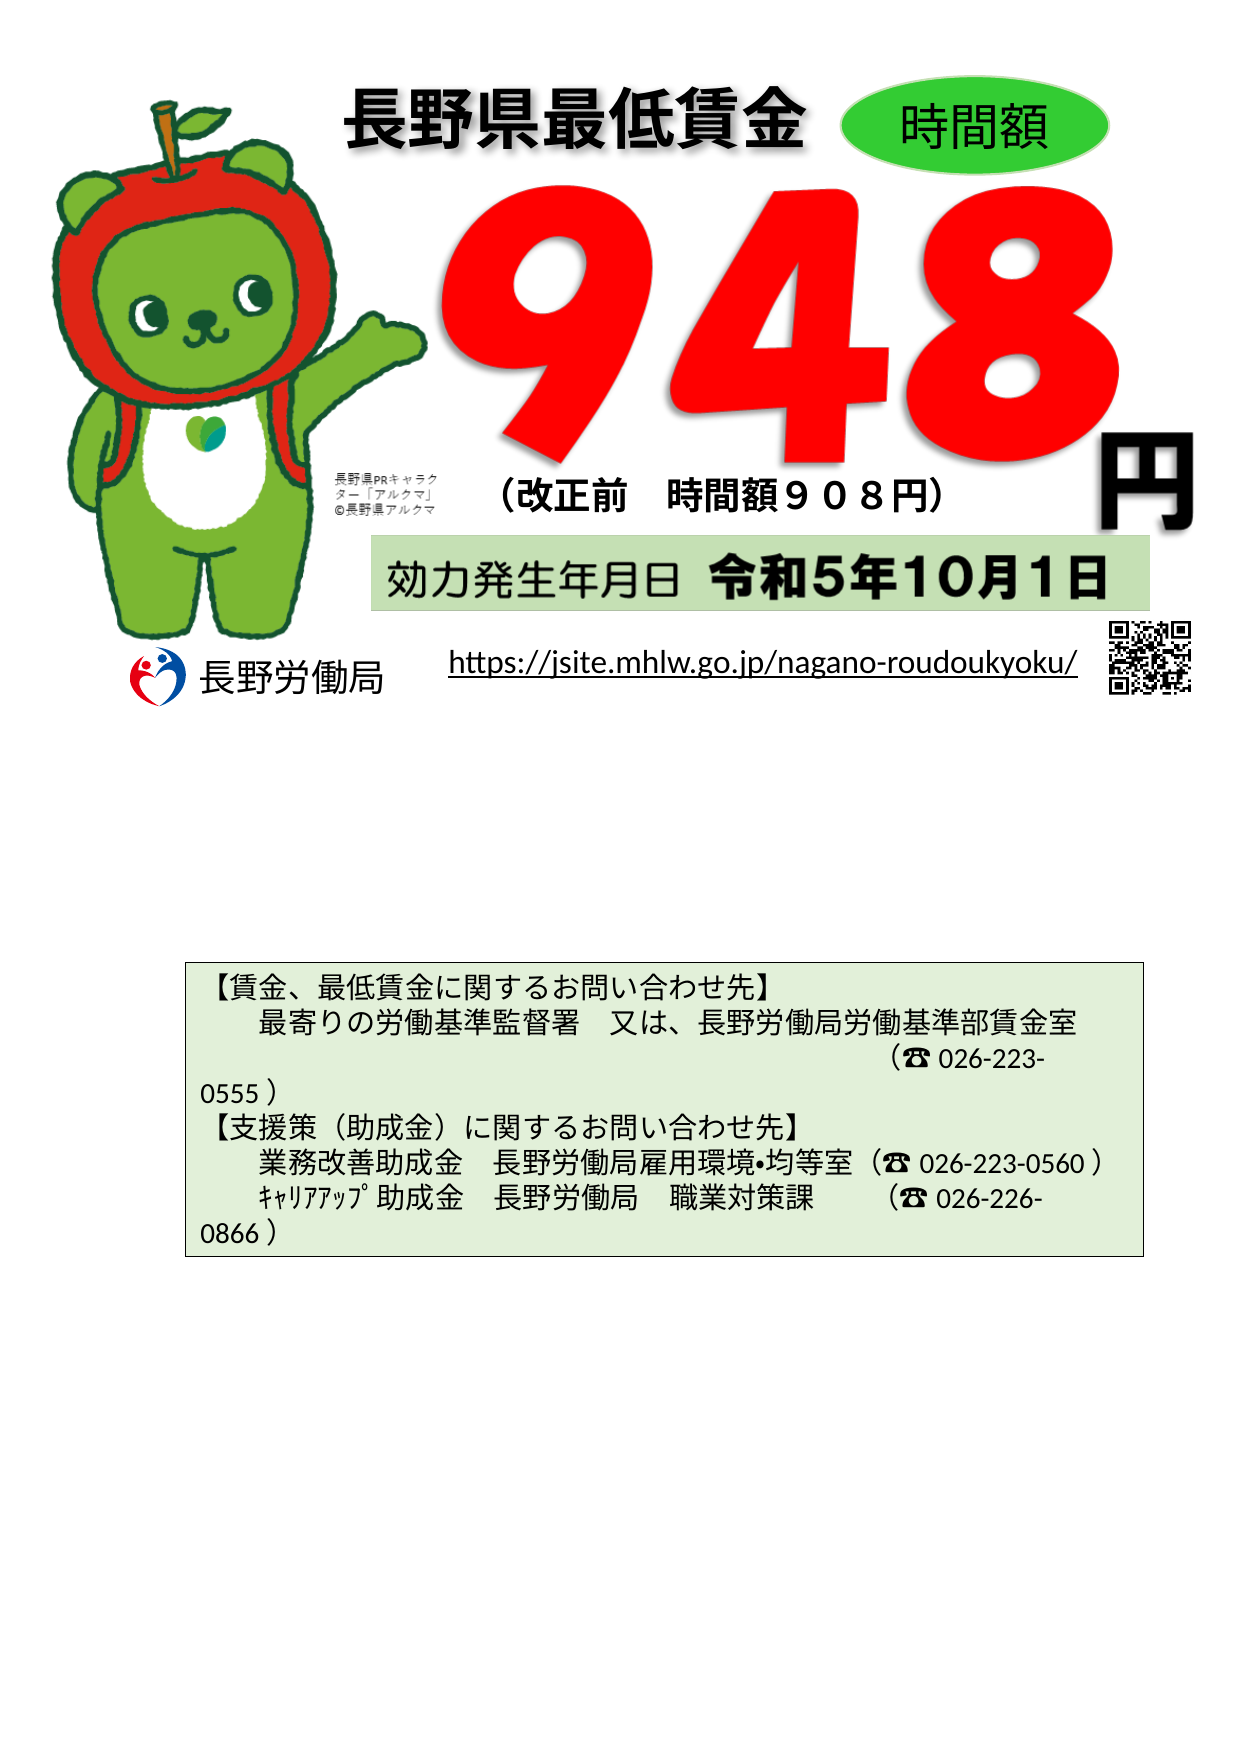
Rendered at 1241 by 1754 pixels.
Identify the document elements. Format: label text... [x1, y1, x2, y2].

text_box 【賃金、最低賃金に関するお問い合わせ先】 最寄りの労働基準監督署 又は、長野労働局労働基準部賃金室 （☎026-223-0555） 【支援策（助成金）に関するお問い合わせ先】 業務改善助成金 長野労働局雇用環境・均等室（☎026-223-0560） ｷｬﾘｱｱｯﾌﾟ助成金 長野労働局 職業対策課 （☎026-226-0866） [185, 962, 1144, 1257]
picture [39, 29, 1241, 678]
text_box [129, 619, 1192, 708]
